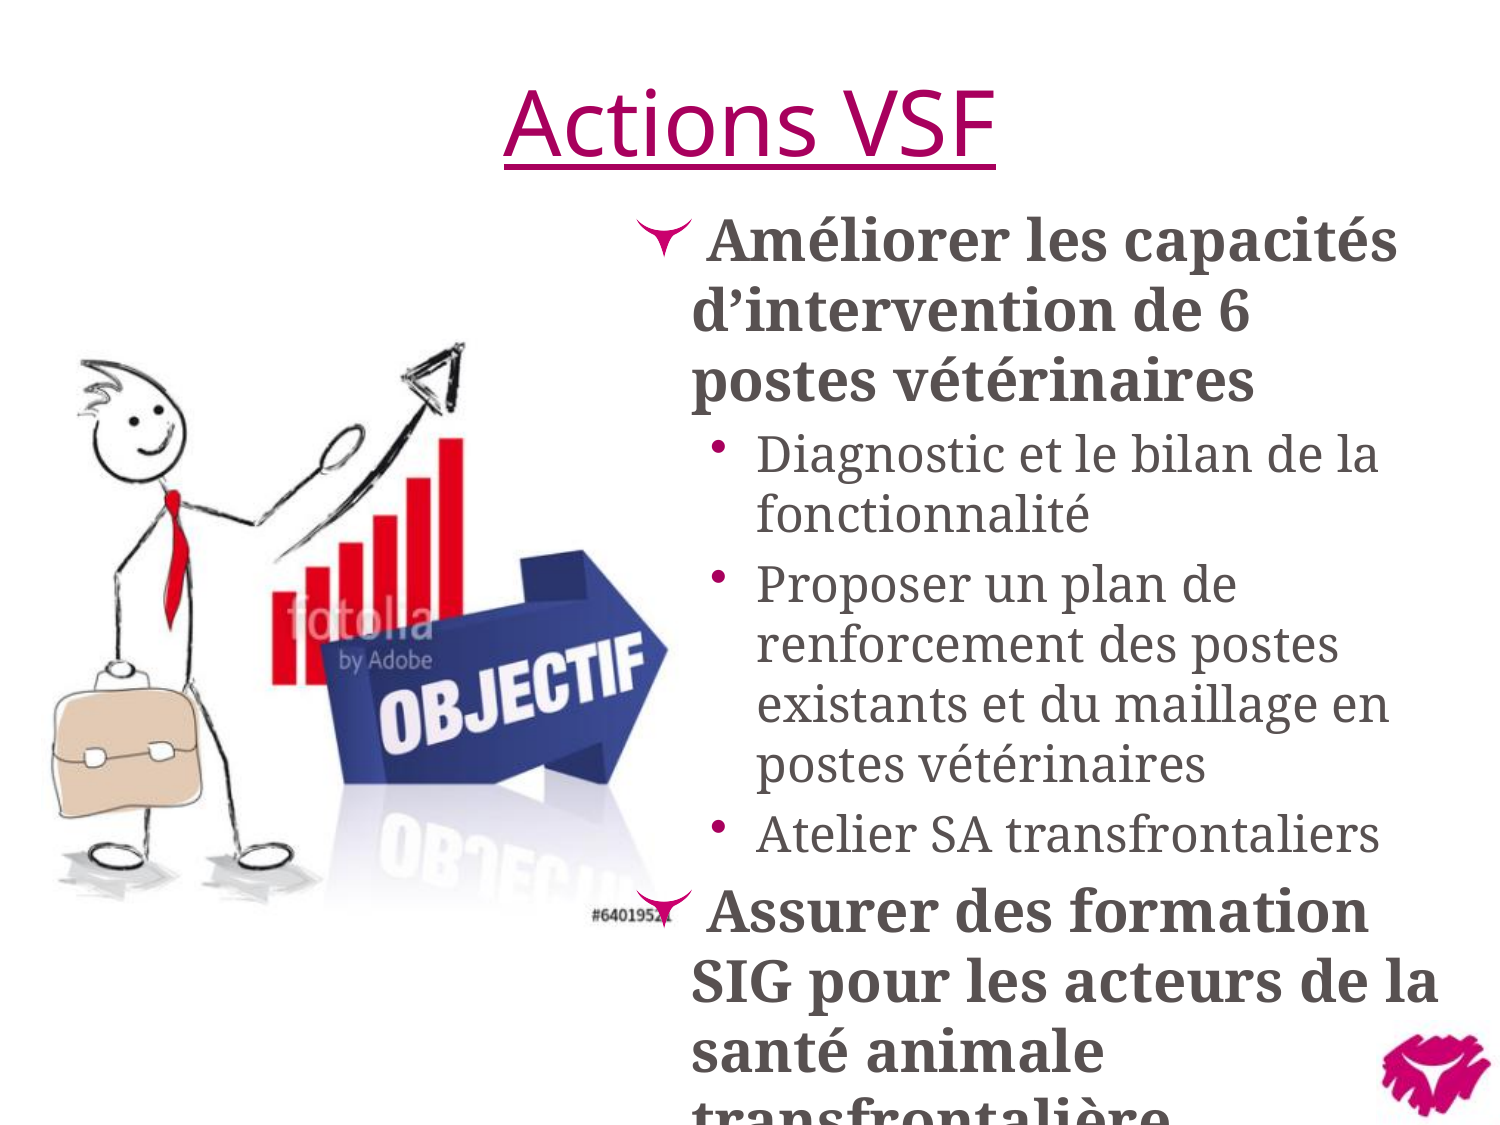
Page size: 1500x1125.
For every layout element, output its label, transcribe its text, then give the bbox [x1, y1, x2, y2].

picture [1376, 1020, 1500, 1125]
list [41, 337, 680, 930]
picture [635, 217, 676, 259]
title Actions VSF [75, 45, 1425, 196]
list Améliorer les capacités d’intervention de 6 postes vétérinaires Diagnostic et le bilan de la fonctionnalité Proposer un plan de renforcement des postes existants et du maillage en postes vétérinaires Atelier SA transfrontaliers Assurer des formation SIG pour les acteurs de la santé animale transfrontalière [620, 195, 1459, 1035]
